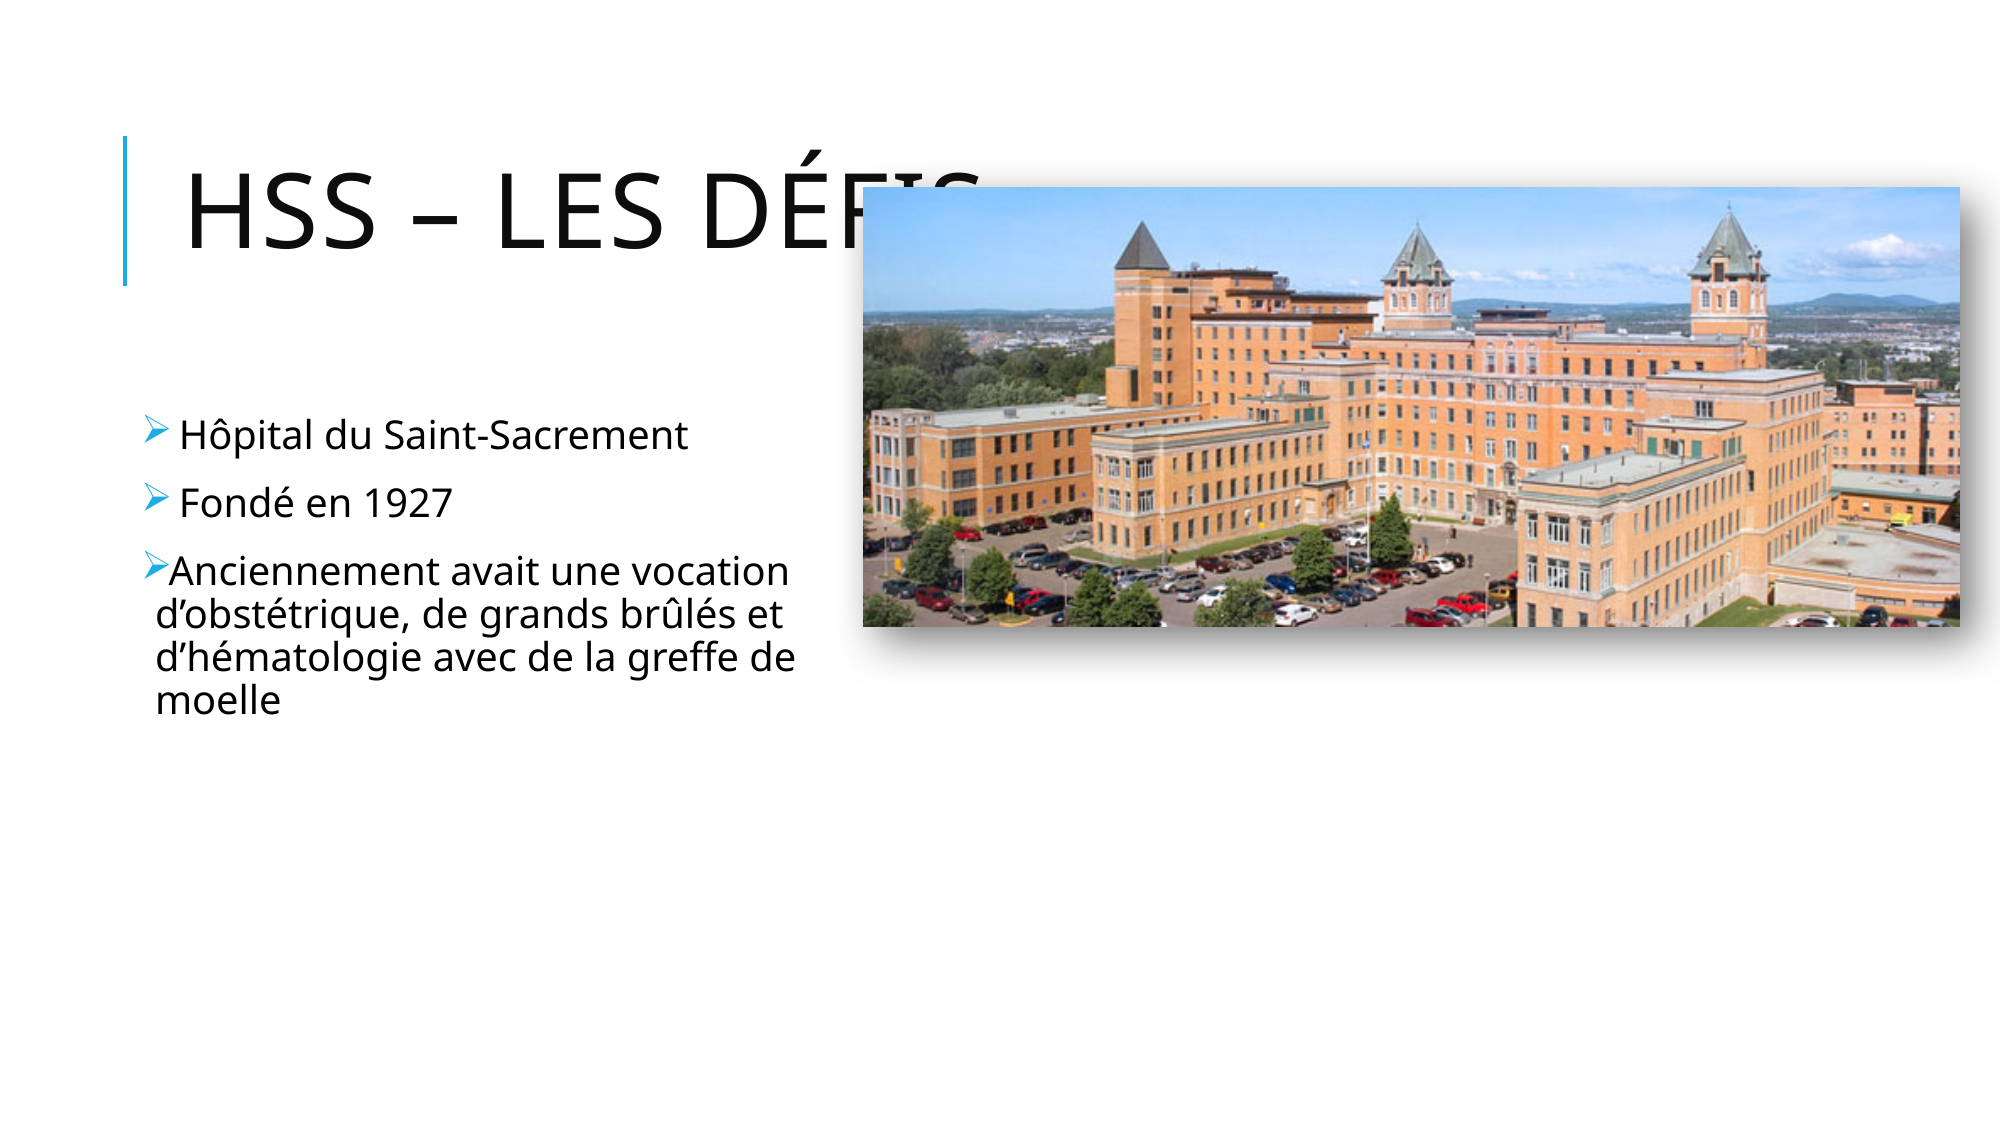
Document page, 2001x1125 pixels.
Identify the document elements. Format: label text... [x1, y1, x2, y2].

title HSS – Les défis [168, 96, 1763, 342]
list Hôpital du Saint-Sacrement Fondé en 1927 Anciennement avait une vocation d’obstétrique, de grands brûlés et d’hématologie avec de la greffe de moelle [133, 407, 838, 734]
picture [863, 187, 1960, 627]
